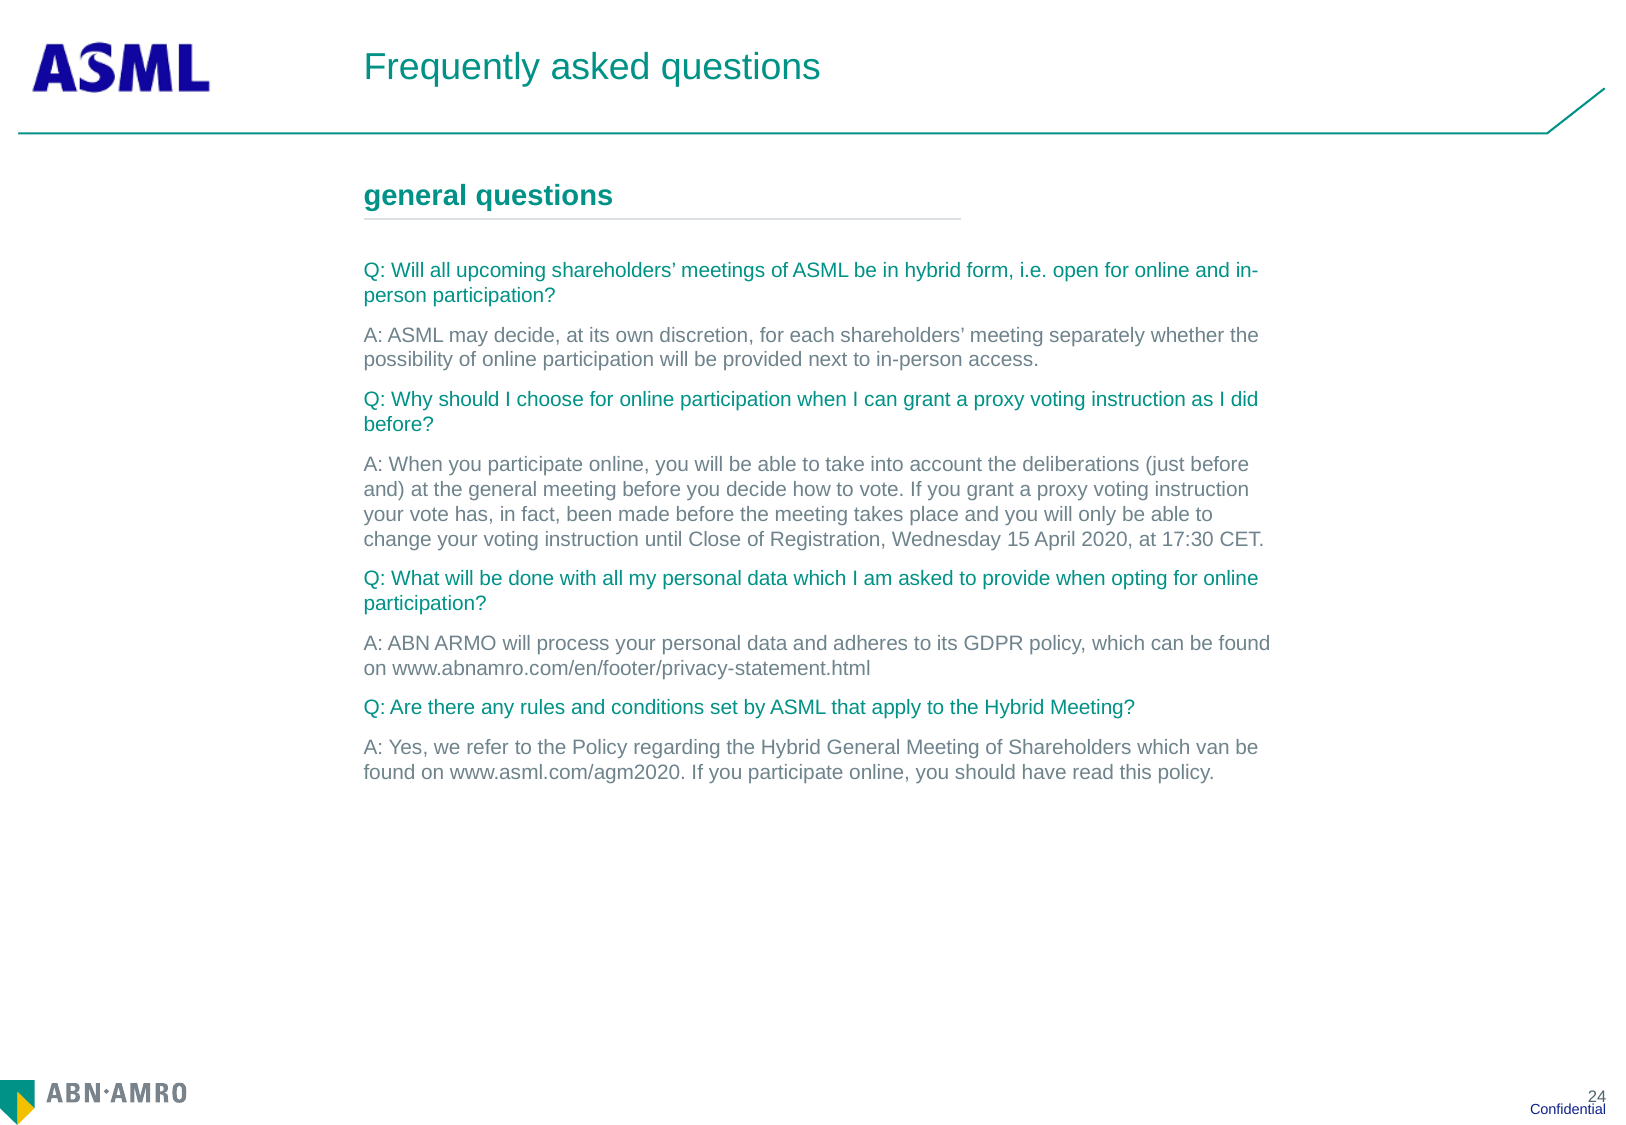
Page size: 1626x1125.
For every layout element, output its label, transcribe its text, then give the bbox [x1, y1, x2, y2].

list Q: Will all upcoming shareholders’ meetings of ASML be in hybrid form, i.e. open for online and in-person participation? A: ASML may decide, at its own discretion, for each shareholders’ meeting separately whether the possibility of online participation will be provided next to in-person access. Q: Why should I choose for online participation when I can grant a proxy voting instruction as I did before? A: When you participate online, you will be able to take into account the deliberations (just before and) at the general meeting before you decide how to vote. If you grant a proxy voting instruction your vote has, in fact, been made before the meeting takes place and you will only be able to change your voting instruction until Close of Registration, Wednesday 15 April 2020, at 17:30 CET. Q: What will be done with all my personal data which I am asked to provide when opting for online participation? A: ABN ARMO will process your personal data and adheres to its GDPR policy, which can be found on www.abnamro.com/en/footer/privacy-statement.html Q: Are there any rules and conditions set by ASML that apply to the Hybrid Meeting? A: Yes, we refer to the Policy regarding the Hybrid General Meeting of Shareholders which van be found on www.asml.com/agm2020. If you participate online, you should have read this policy. [363, 256, 1286, 833]
title Frequently asked questions [363, 41, 1607, 88]
table_header general questions [364, 180, 961, 218]
picture [0, 27, 242, 106]
